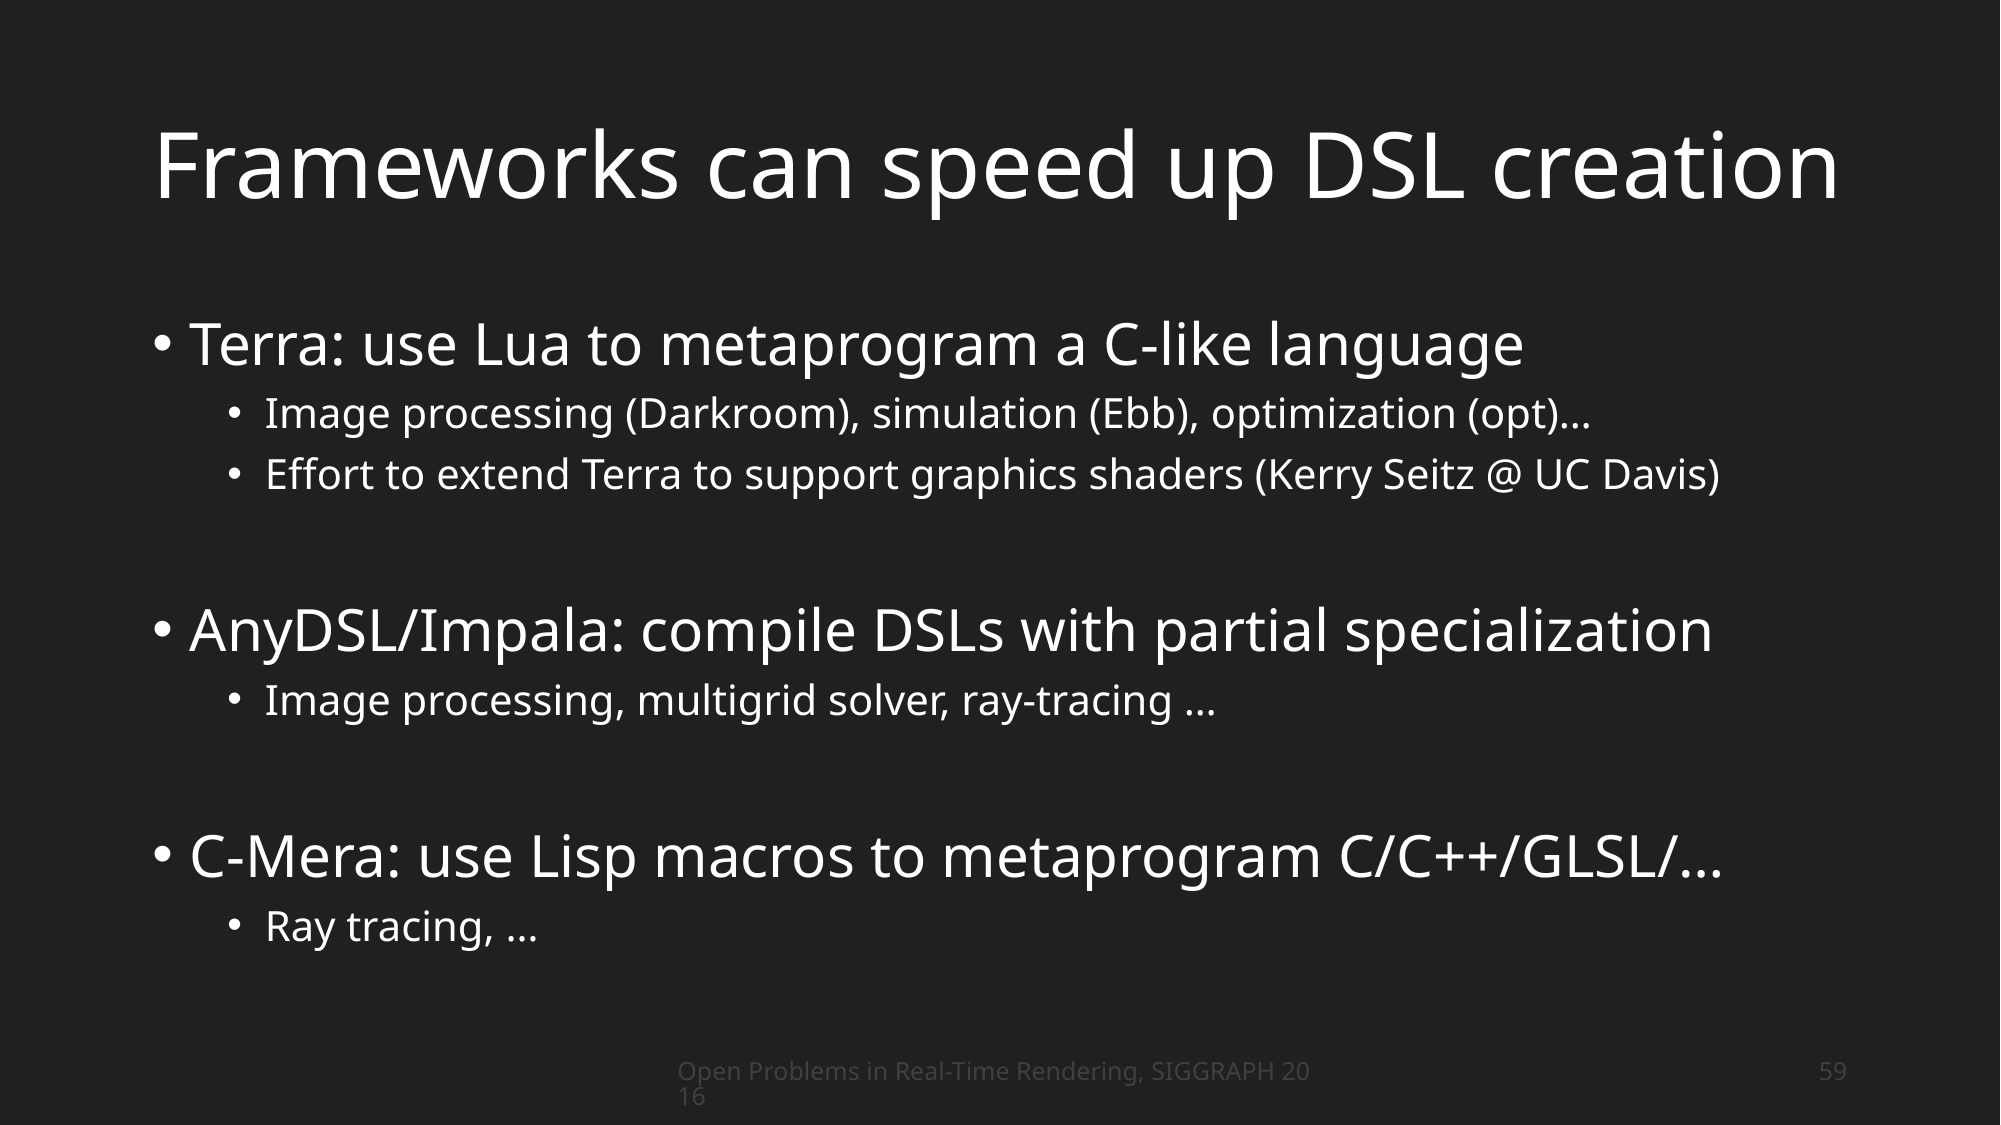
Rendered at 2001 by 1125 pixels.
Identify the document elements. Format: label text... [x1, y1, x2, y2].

slide_number 59 [1412, 1042, 1863, 1103]
list Terra: use Lua to metaprogram a C-like language Image processing (Darkroom), simulation (Ebb), optimization (opt)… Effort to extend Terra to support graphics shaders (Kerry Seitz @ UC Davis) AnyDSL/Impala: compile DSLs with partial specialization Image processing, multigrid solver, ray-tracing … C-Mera: use Lisp macros to metaprogram C/C++/GLSL/… Ray tracing, … [137, 299, 1863, 1014]
title Frameworks can speed up DSL creation [137, 59, 1863, 278]
footer Open Problems in Real-Time Rendering, SIGGRAPH 2016 [662, 1042, 1338, 1103]
